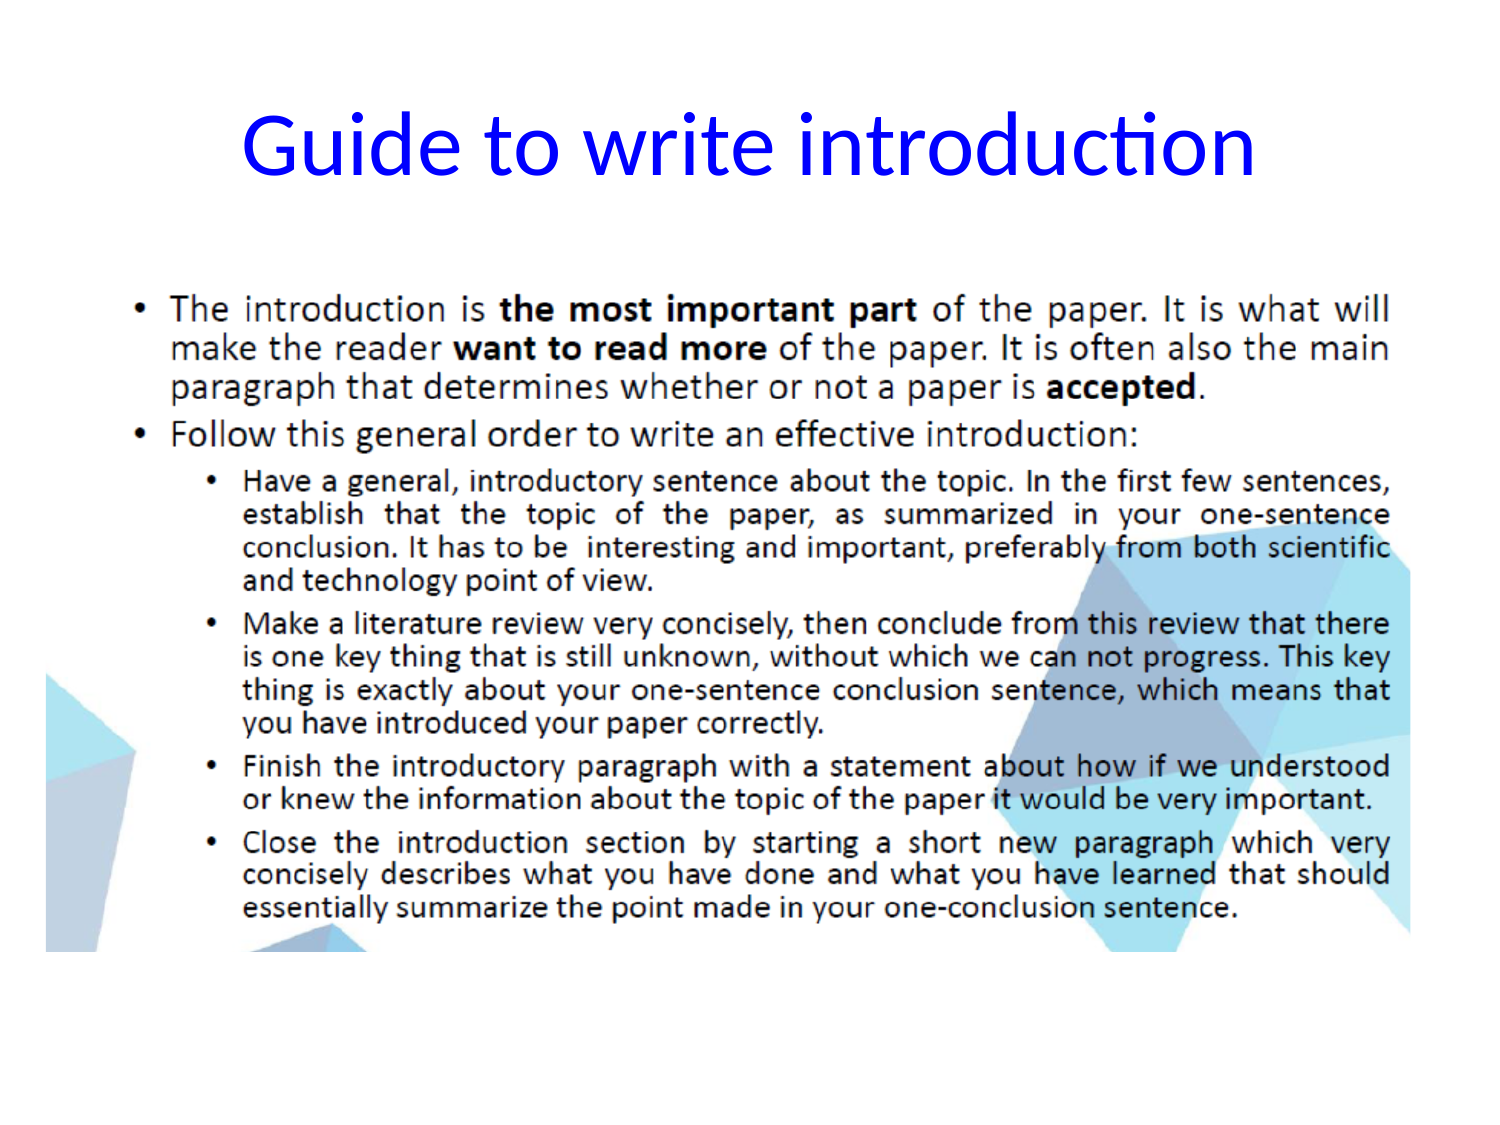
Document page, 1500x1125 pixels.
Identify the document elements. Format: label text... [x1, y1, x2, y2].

title Guide to write introduction [75, 45, 1425, 233]
picture [45, 278, 1411, 952]
